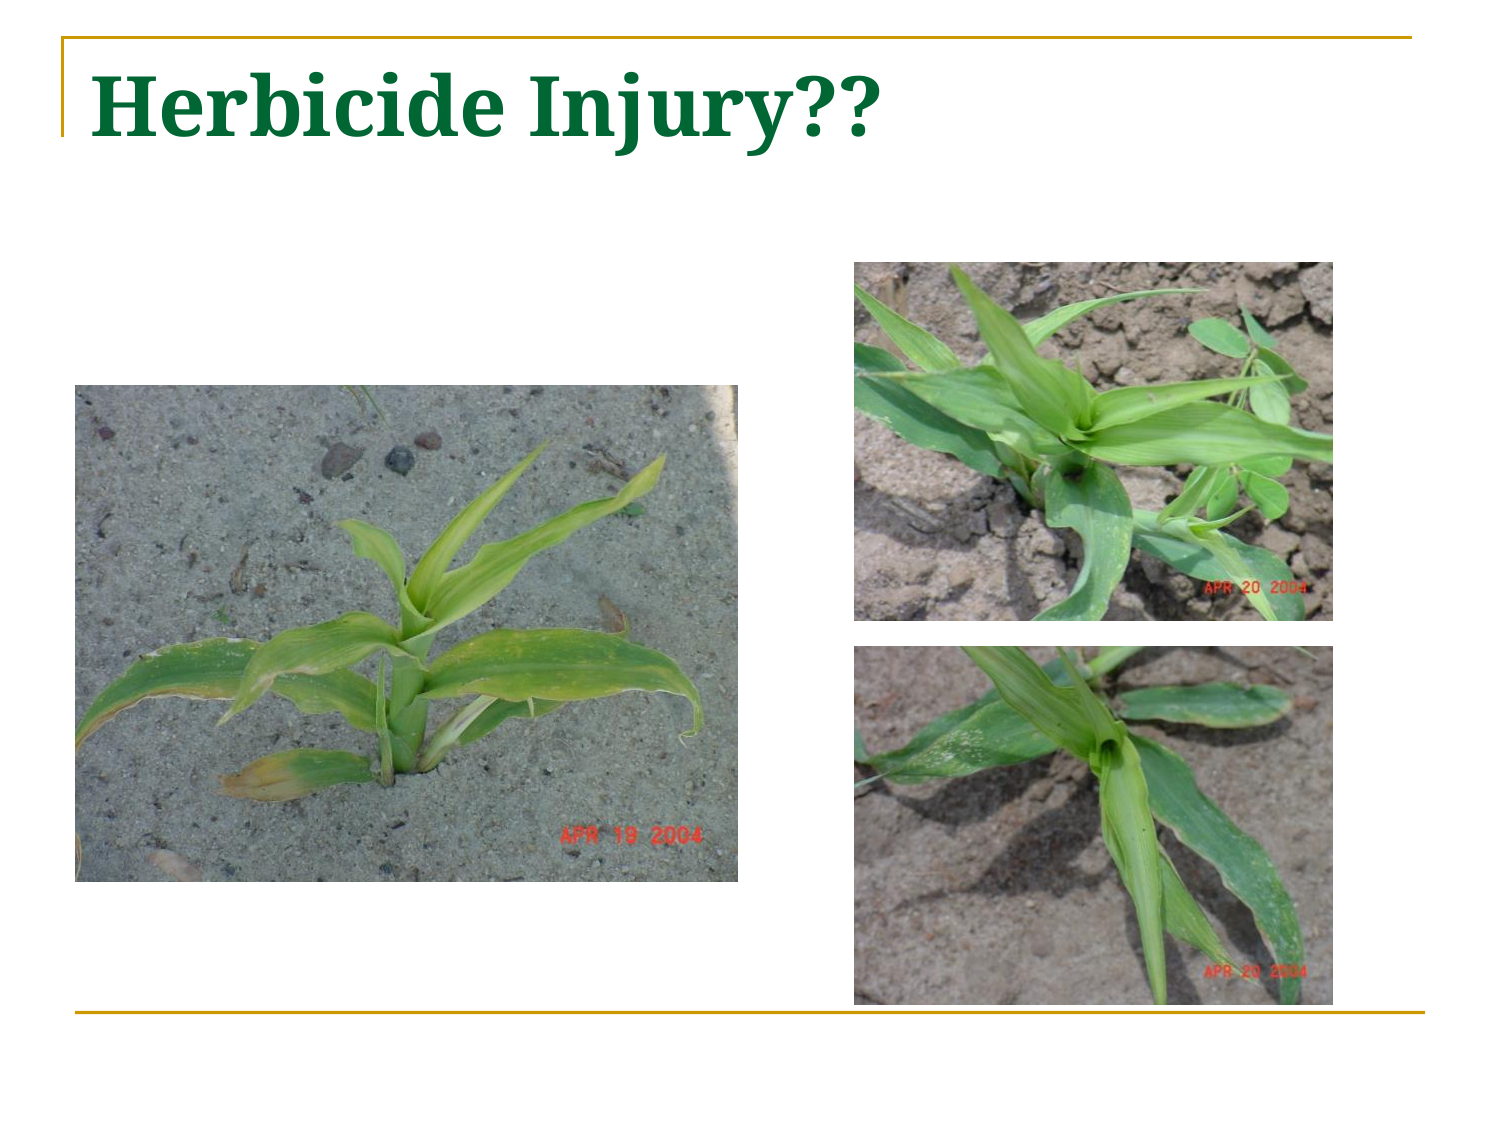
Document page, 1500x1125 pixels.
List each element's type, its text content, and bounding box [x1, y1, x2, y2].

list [854, 645, 1334, 1006]
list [74, 384, 738, 883]
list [854, 262, 1333, 622]
title Herbicide Injury?? [74, 45, 1426, 233]
